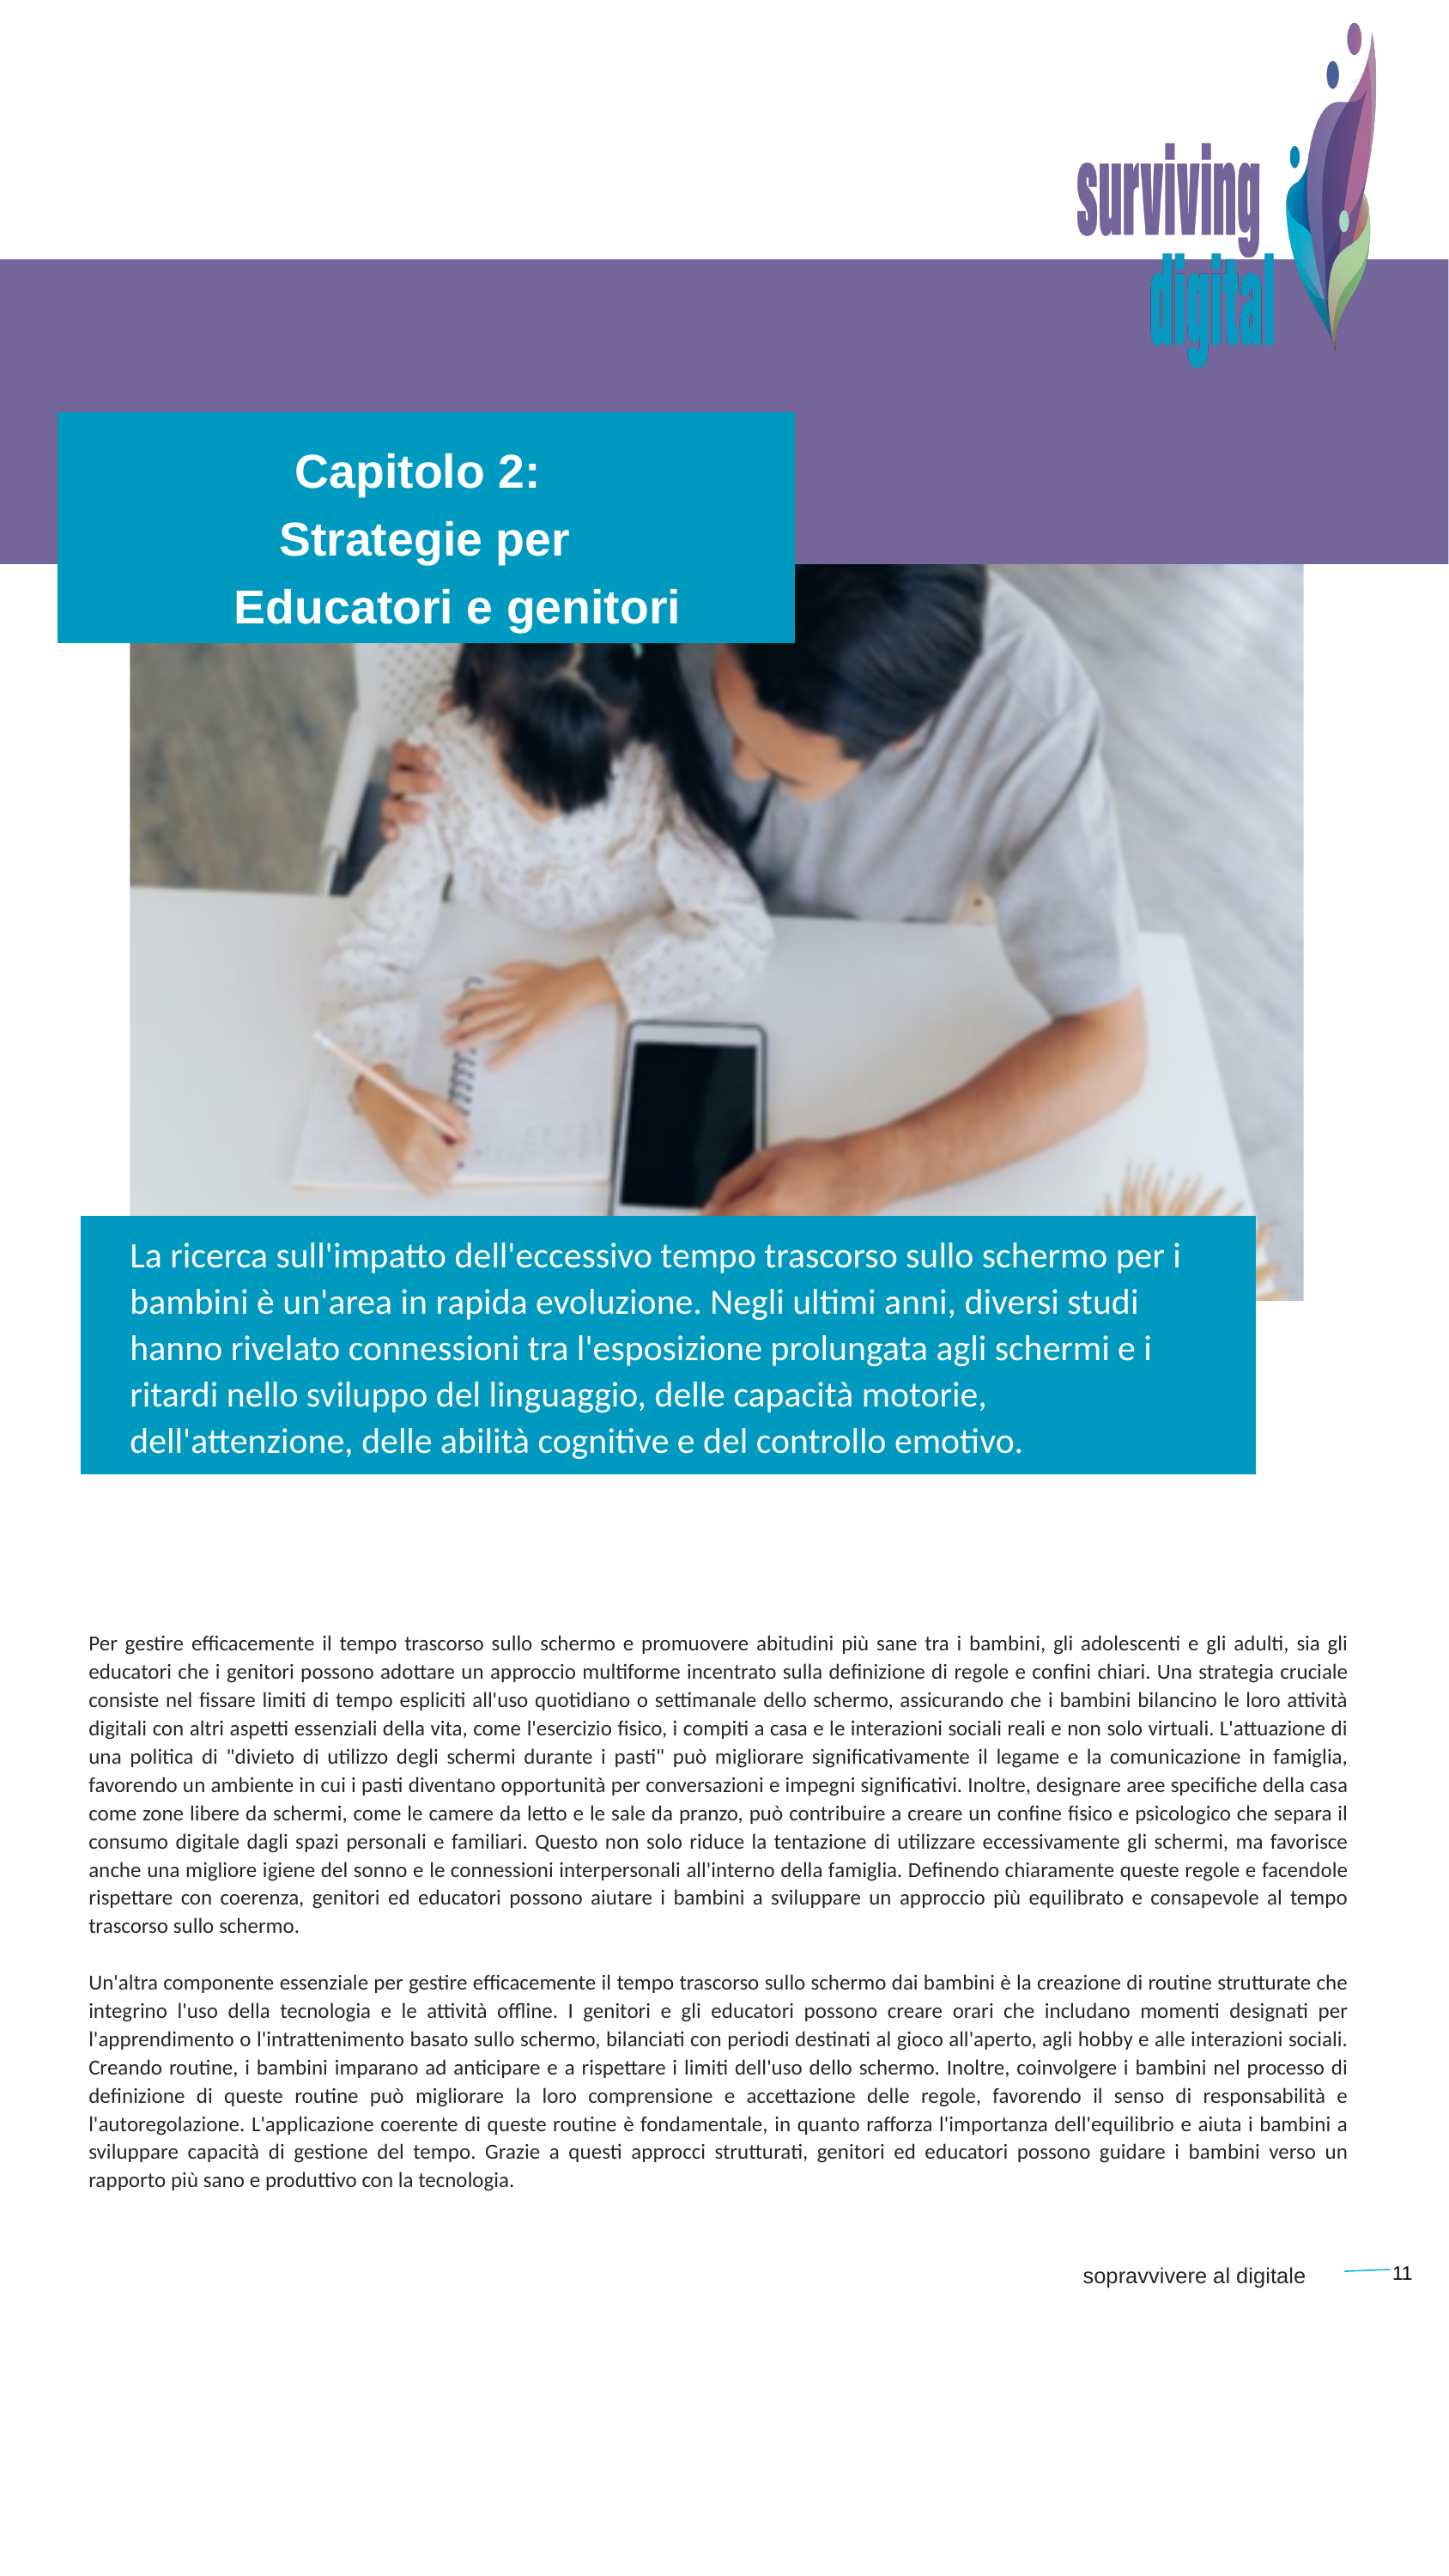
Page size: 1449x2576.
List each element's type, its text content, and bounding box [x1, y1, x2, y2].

text_box La ricerca sull'impatto dell'eccessivo tempo trascorso sullo schermo per i bambini è un'area in rapida evoluzione. Negli ultimi anni, diversi studi hanno rivelato connessioni tra l'esposizione prolungata agli schermi e i ritardi nello sviluppo del linguaggio, delle capacità motorie, dell'attenzione, delle abilità cognitive e del controllo emotivo. [130, 1229, 1198, 1461]
text_box 11 [1385, 2256, 1420, 2285]
text_box [80, 1216, 1256, 1474]
text_box [58, 411, 795, 643]
text_box [1067, 0, 1386, 392]
text_box [130, 564, 1304, 1301]
text_box Capitolo 2: Strategie per Educatori e genitori [88, 428, 761, 634]
text_box sopravvivere al digitale [1351, 2256, 1449, 2288]
text_box Per gestire efficacemente il tempo trascorso sullo schermo e promuovere abitudini più sane tra i bambini, gli adolescenti e gli adulti, sia gli educatori che i genitori possono adottare un approccio multiforme incentrato sulla definizione di regole e confini chiari. Una strategia cruciale consiste nel fissare limiti di tempo espliciti all'uso quotidiano o settimanale dello schermo, assicurando che i bambini bilancino le loro attività digitali con altri aspetti essenziali della vita, come l'esercizio fisico, i compiti a casa e le interazioni sociali reali e non solo virtuali. L'attuazione di una politica di "divieto di utilizzo degli schermi durante i pasti" può migliorare significativamente il legame e la comunicazione in famiglia, favorendo un ambiente in cui i pasti diventano opportunità per conversazioni e impegni significativi. Inoltre, designare aree specifiche della casa come zone libere da schermi, come le camere da letto e le sale da pranzo, può contribuire a creare un confine fisico e psicologico che separa il consumo digitale dagli spazi personali e familiari. Questo non solo riduce la tentazione di utilizzare eccessivamente gli schermi, ma favorisce anche una migliore igiene del sonno e le connessioni interpersonali all'interno della famiglia. Definendo chiaramente queste regole e facendole rispettare con coerenza, genitori ed educatori possono aiutare i bambini a sviluppare un approccio più equilibrato e consapevole al tempo trascorso sullo schermo. Un'altra componente essenziale per gestire efficacemente il tempo trascorso sullo schermo dai bambini è la creazione di routine strutturate che integrino l'uso della tecnologia e le attività offline. I genitori e gli educatori possono creare orari che includano momenti designati per l'apprendimento o l'intrattenimento basato sullo schermo, bilanciati con periodi destinati al gioco all'aperto, agli hobby e alle interazioni sociali. Creando routine, i bambini imparano ad anticipare e a rispettare i limiti dell'uso dello schermo. Inoltre, coinvolgere i bambini nel processo di definizione di queste routine può migliorare la loro comprensione e accettazione delle regole, favorendo il senso di responsabilità e l'autoregolazione. L'applicazione coerente di queste routine è fondamentale, in quanto rafforza l'importanza dell'equilibrio e aiuta i bambini a sviluppare capacità di gestione del tempo. Grazie a questi approcci strutturati, genitori ed educatori possono guidare i bambini verso un rapporto più sano e produttivo con la tecnologia. [88, 1545, 1351, 2369]
text_box [0, 259, 1449, 565]
